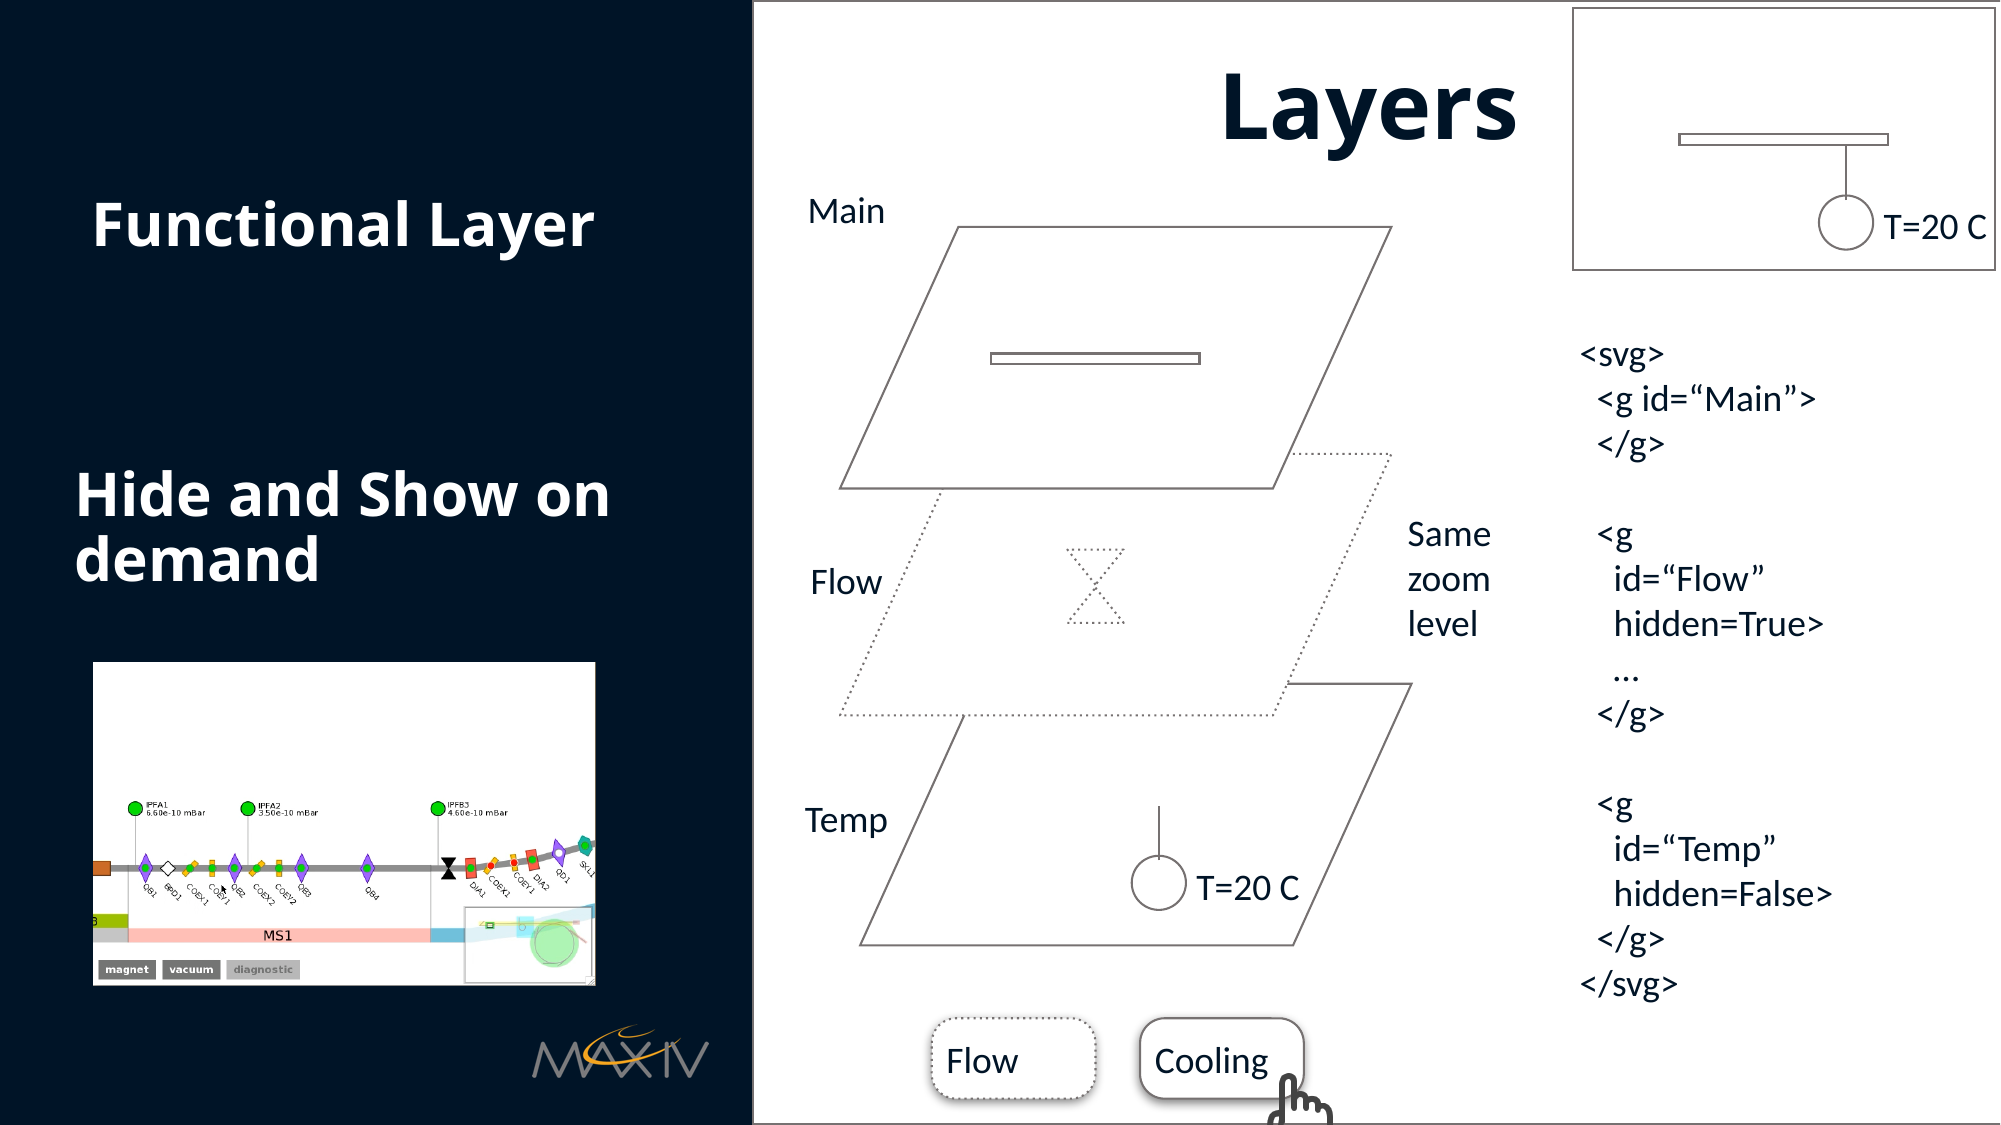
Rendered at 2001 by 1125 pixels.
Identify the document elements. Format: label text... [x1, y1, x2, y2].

text_box [1131, 855, 1186, 910]
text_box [92, 661, 597, 987]
picture [532, 1024, 709, 1083]
text_box [1572, 8, 1995, 270]
text_box [860, 683, 1412, 946]
title Functional Layer [83, 79, 683, 375]
text_box [840, 226, 1392, 489]
text_box [1818, 195, 1874, 250]
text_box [1067, 549, 1124, 624]
text_box Flow [931, 1018, 1096, 1099]
text_box T=20 C [1876, 195, 1995, 255]
text_box [1679, 133, 1888, 145]
text_box Main [799, 178, 894, 238]
text_box <svg> <g id=“Main”> </g> <g id=“Flow” hidden=True> … </g> <g id=“Temp” hidden=False> </g> </svg> [1572, 321, 1976, 1012]
text_box [991, 353, 1200, 365]
list Hide and Show on demand [66, 406, 700, 652]
text_box Layers [1210, 52, 1527, 167]
text_box Temp [797, 787, 896, 847]
text_box Cooling [1140, 1018, 1304, 1099]
text_box Flow [803, 549, 891, 610]
picture [1249, 1073, 1345, 1125]
text_box [840, 453, 1392, 716]
text_box Same zoom level [1400, 501, 1567, 652]
text_box T=20 C [1189, 855, 1308, 916]
